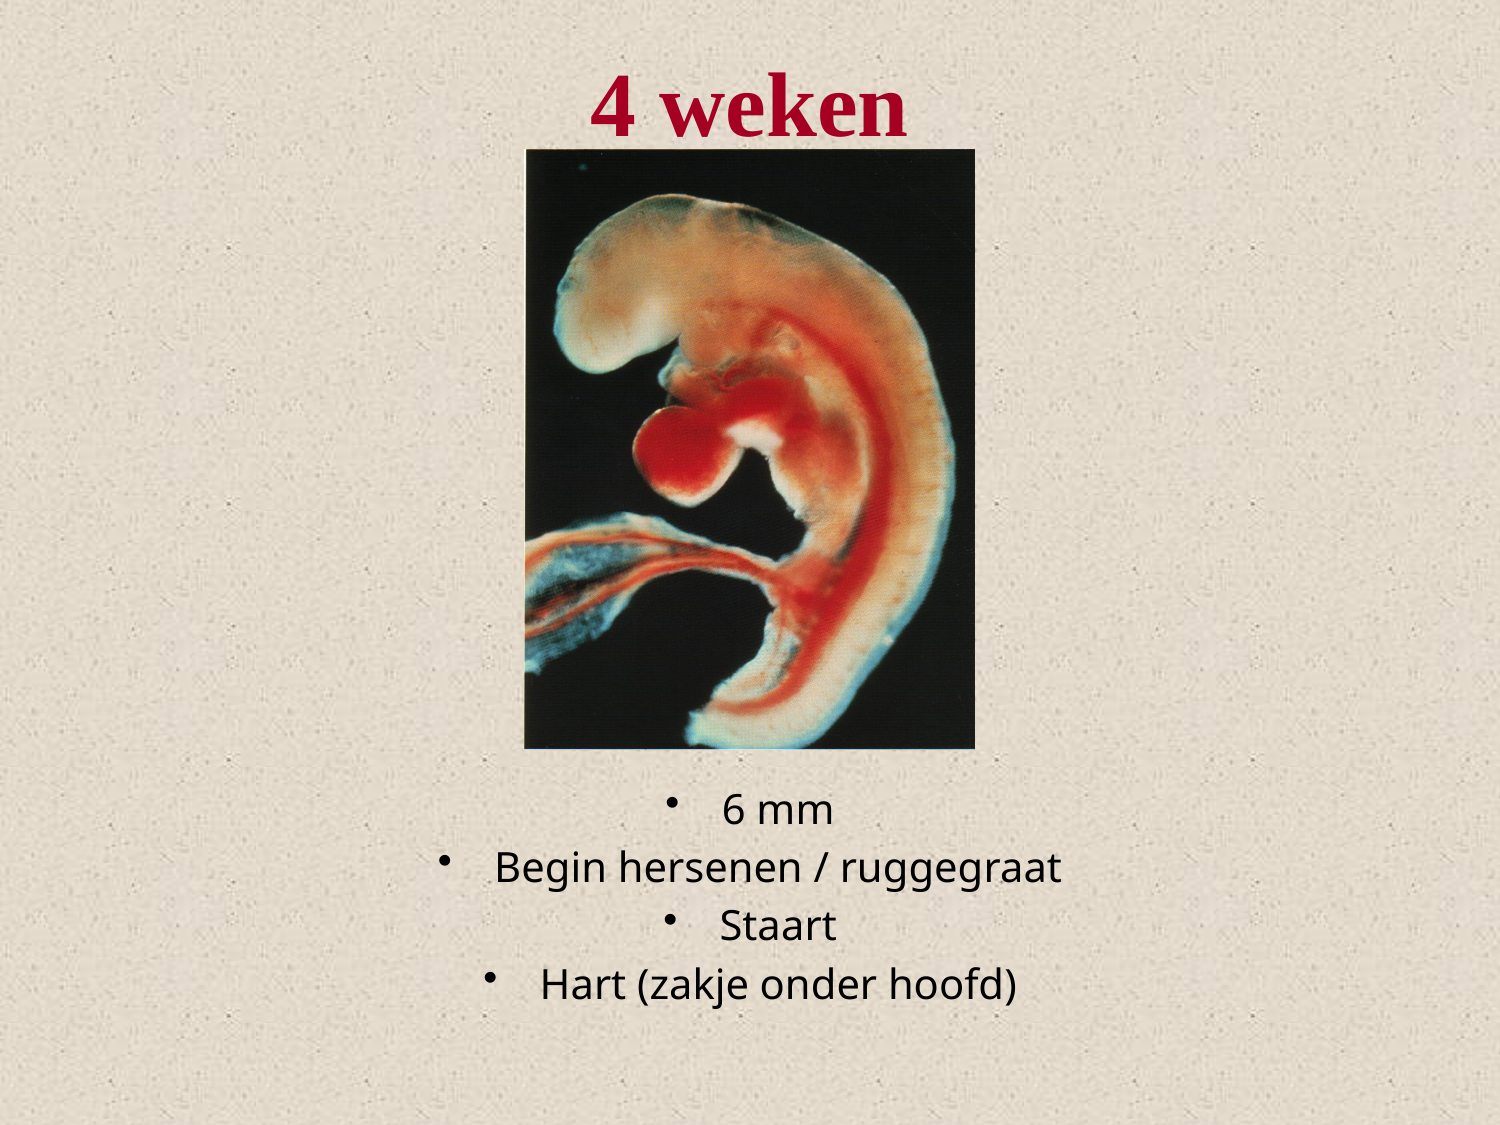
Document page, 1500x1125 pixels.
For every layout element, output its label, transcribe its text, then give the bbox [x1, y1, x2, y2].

picture [0, 0, 1500, 1125]
title 4 weken [112, 37, 1388, 163]
list 6 mm Begin hersenen / ruggegraat Staart Hart (zakje onder hoofd) [112, 774, 1388, 1088]
